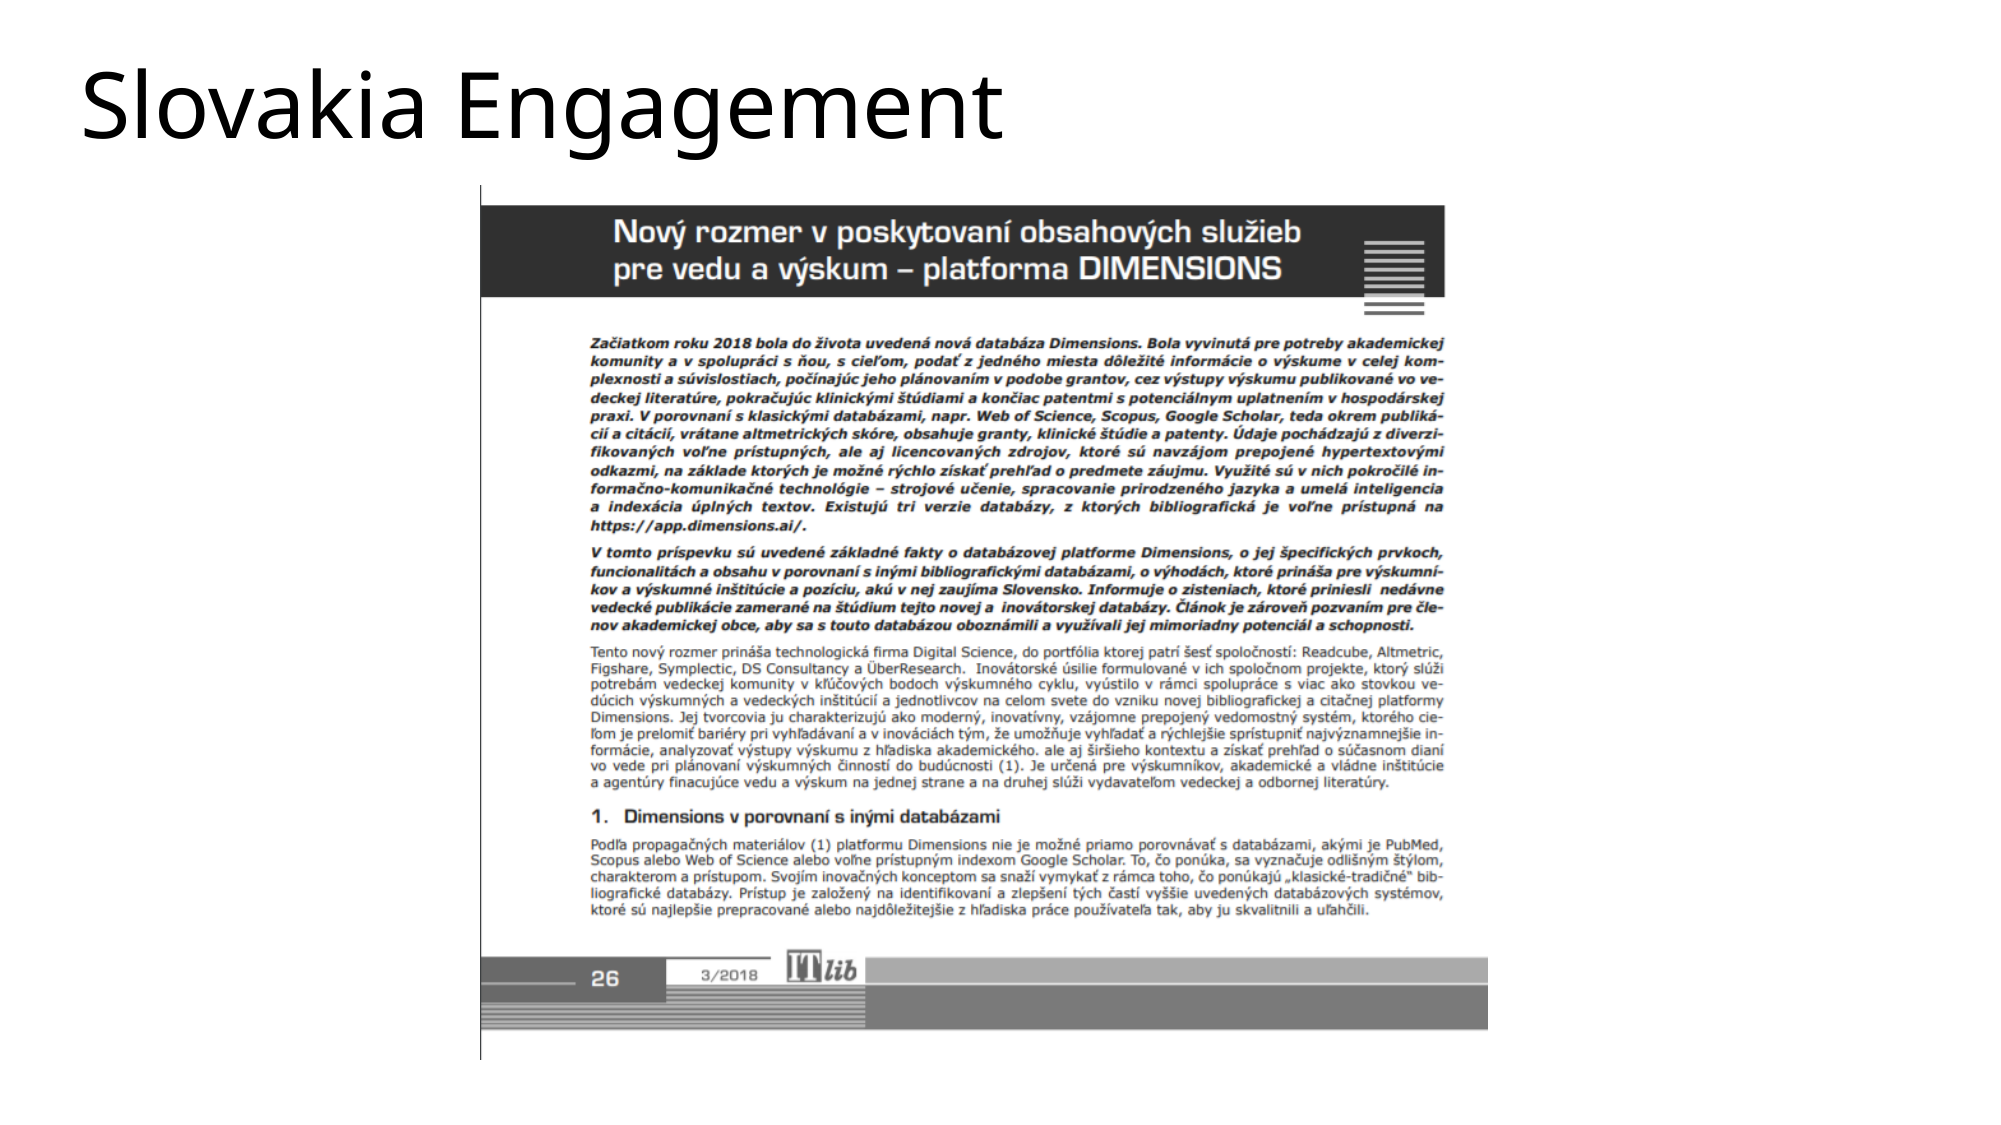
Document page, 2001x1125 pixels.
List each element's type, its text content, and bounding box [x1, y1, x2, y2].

title Slovakia Engagement [65, 0, 1791, 218]
picture [480, 185, 1488, 1060]
